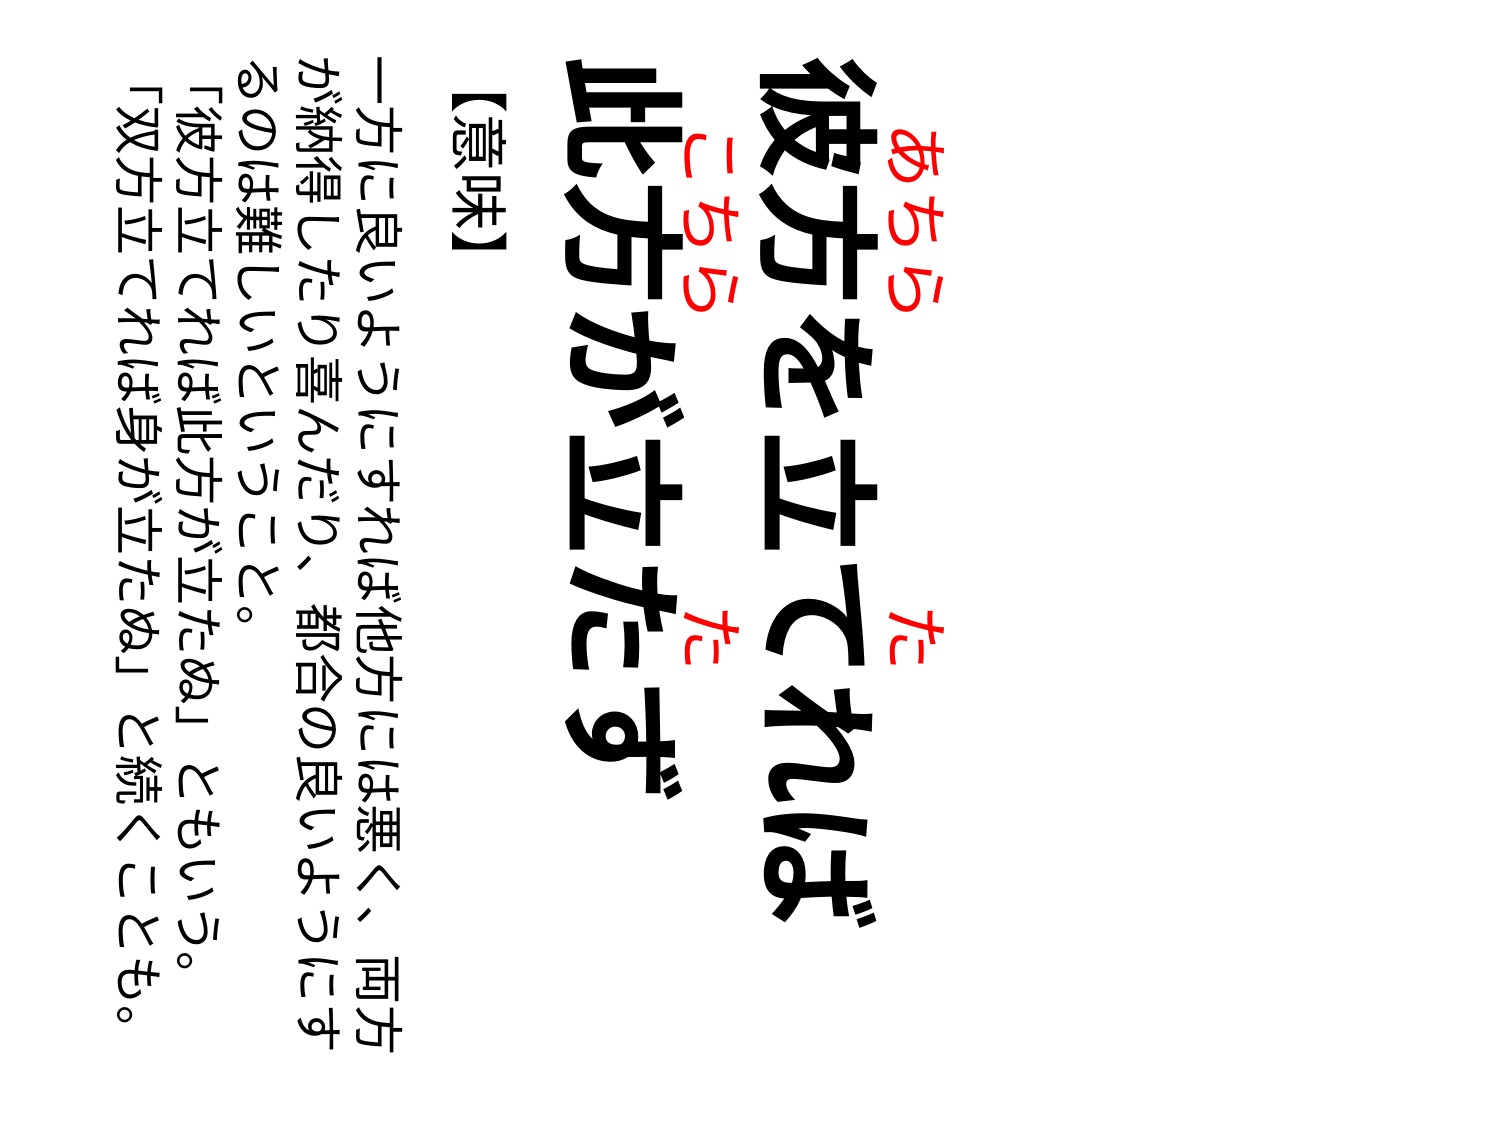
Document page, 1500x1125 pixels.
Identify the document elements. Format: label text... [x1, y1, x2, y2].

text_box 【意味】 一方に良いようにすれば他方には悪く、両方が納得したり喜んだり、都合の良いようにするのは難しいということ。 「彼方立てれば此方が立たぬ」ともいう。 「双方立てれば身が立たぬ」と続くことも。 [83, 40, 523, 1104]
text_box あちら た [854, 40, 966, 1104]
text_box 彼方を立てれば [761, 40, 854, 1104]
text_box 此方が立たず [526, 40, 649, 1104]
text_box こちら た [649, 40, 761, 1104]
